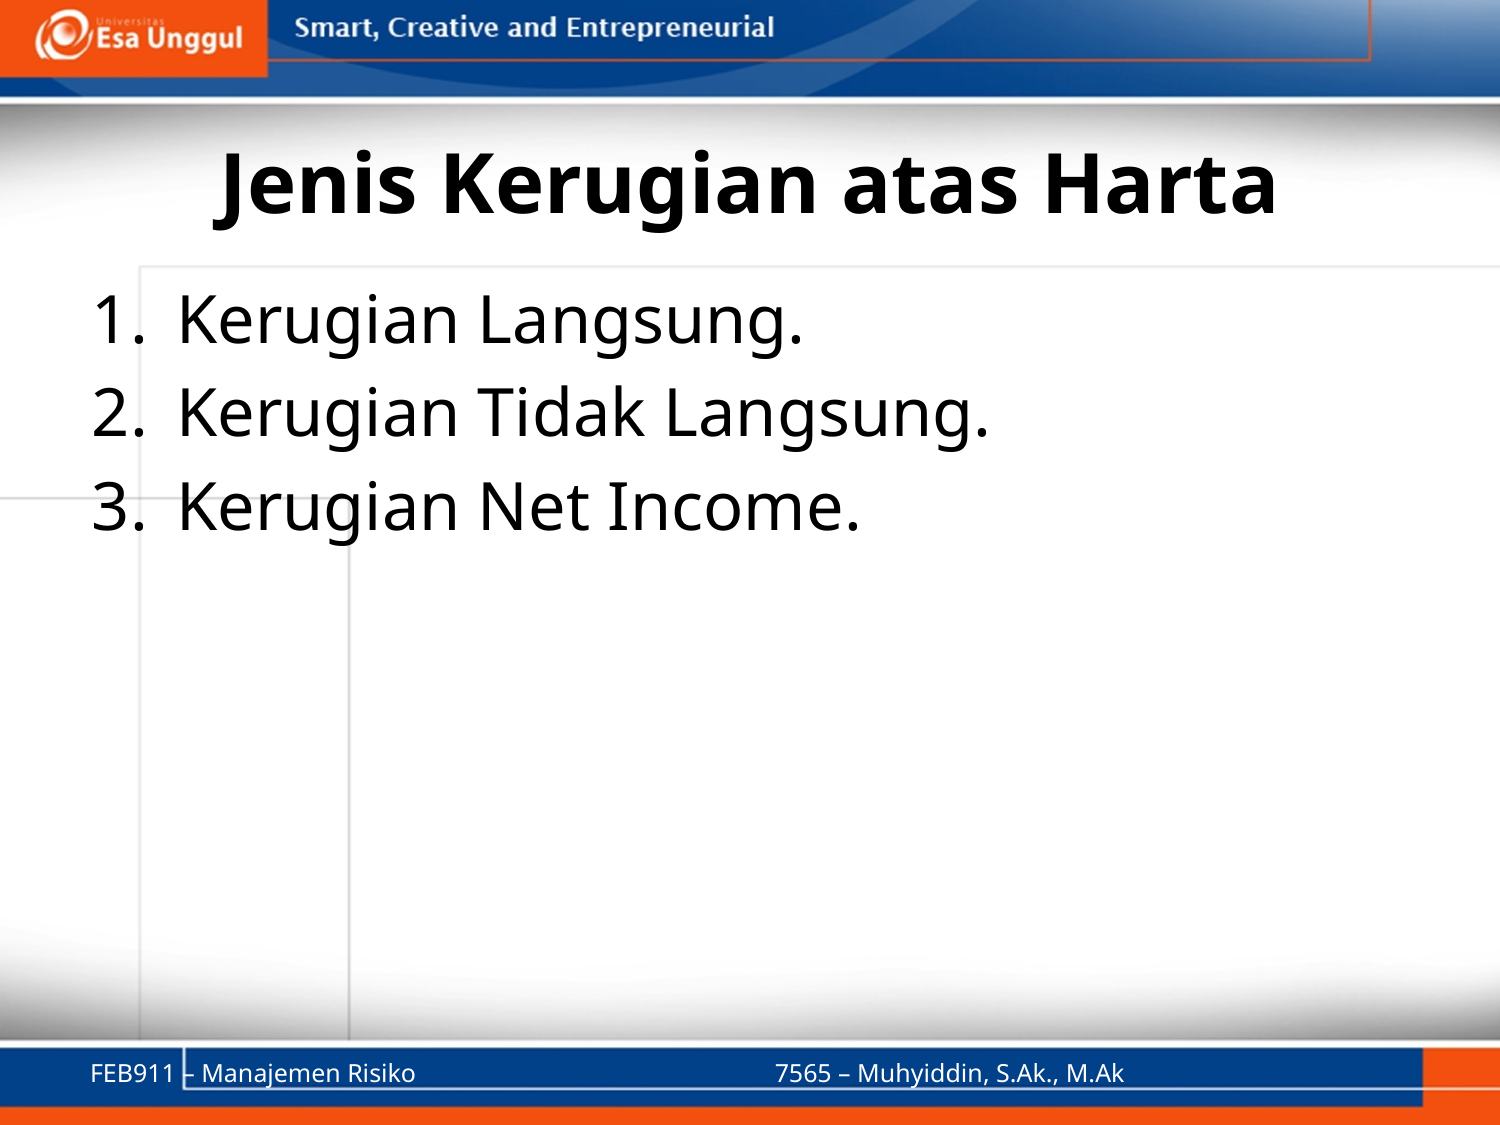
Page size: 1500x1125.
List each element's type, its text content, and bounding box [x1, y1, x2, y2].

text_box Kerugian Langsung. Kerugian Tidak Langsung. Kerugian Net Income. [76, 269, 1447, 1038]
title Jenis Kerugian atas Harta [118, 112, 1382, 248]
picture [0, 0, 1500, 1125]
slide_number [75, 1042, 645, 1103]
footer 7565 – Muhyiddin, S.Ak., M.Ak [712, 1042, 1188, 1103]
